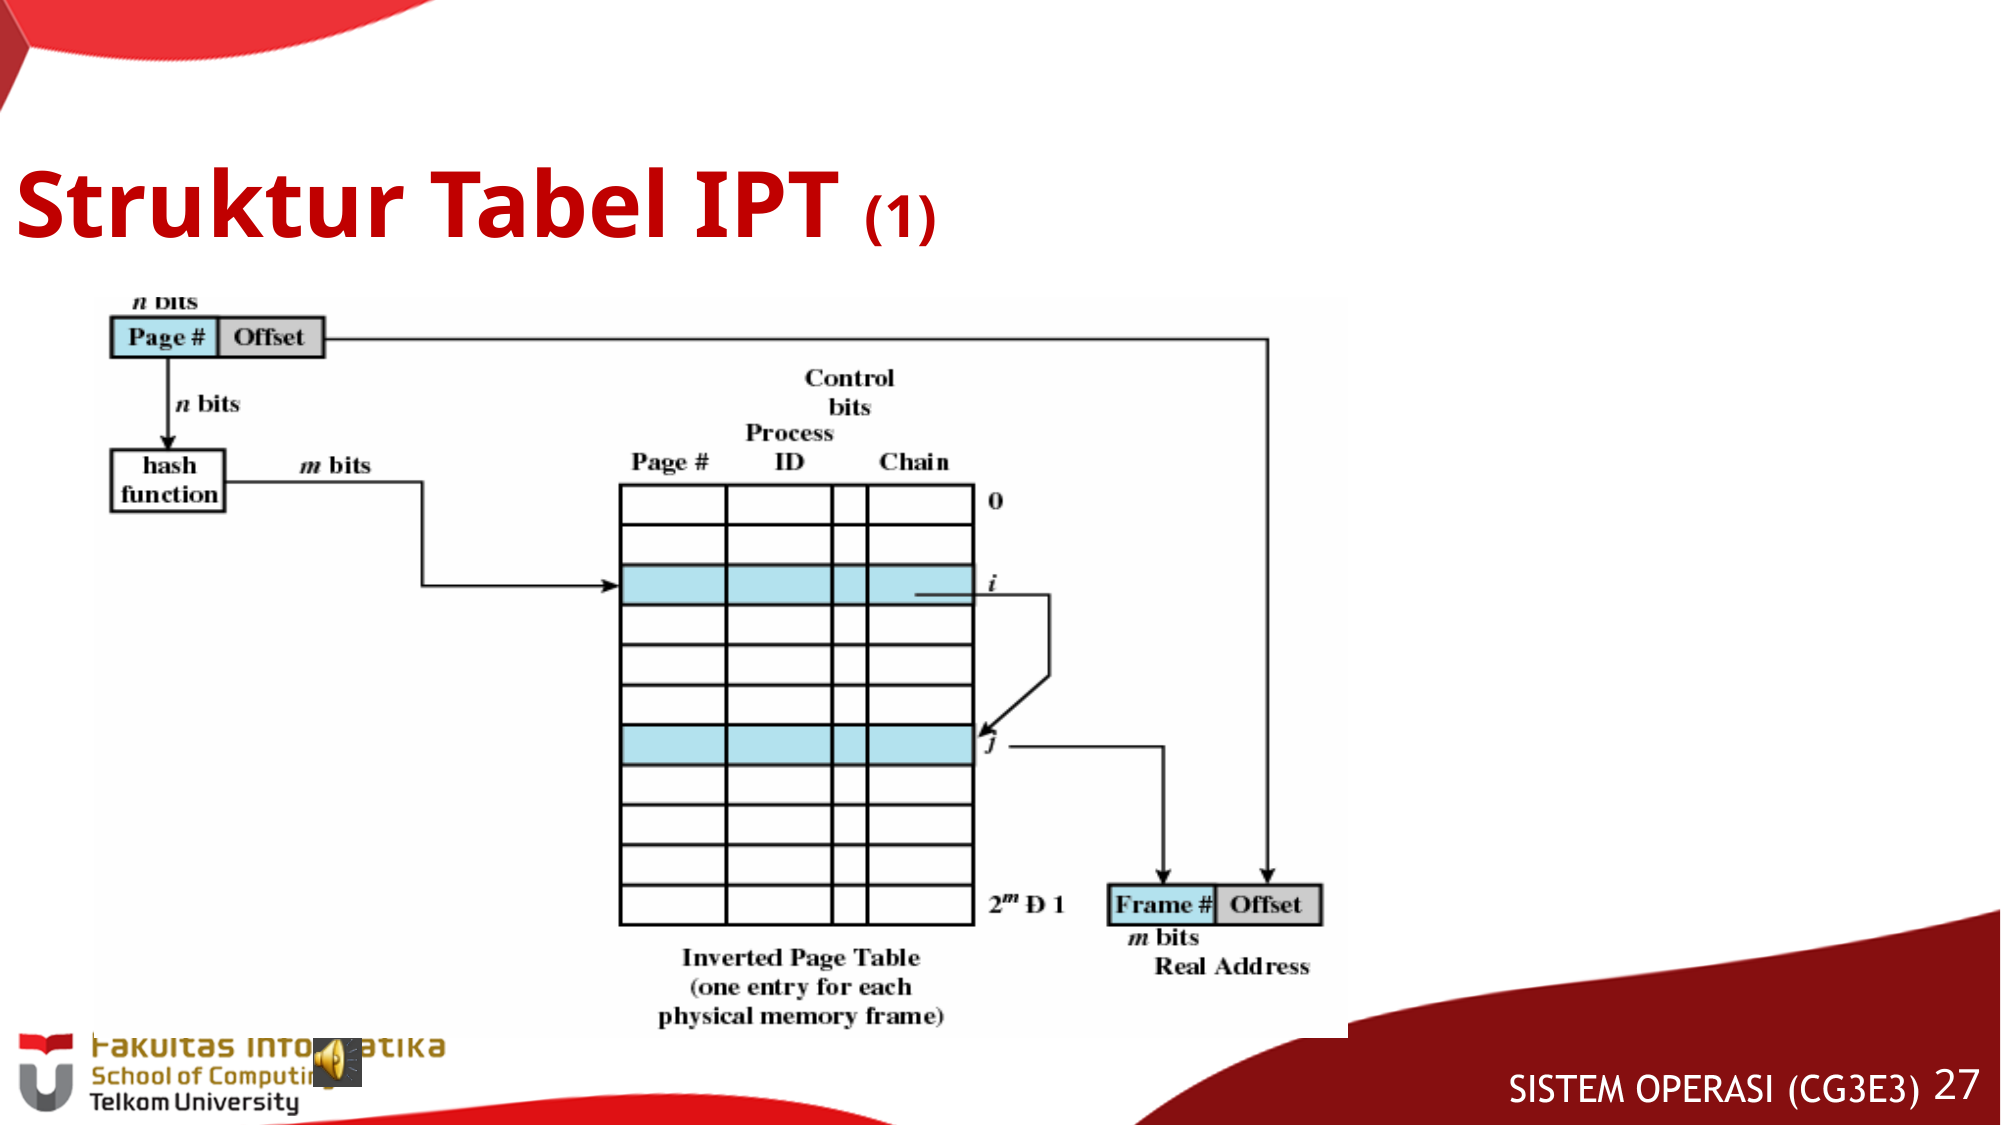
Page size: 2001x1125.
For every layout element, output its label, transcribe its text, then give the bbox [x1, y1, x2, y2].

title Struktur Tabel IPT (1) [0, 119, 1725, 298]
picture [0, 0, 2001, 1125]
slide_number 26 [1546, 1056, 1997, 1117]
